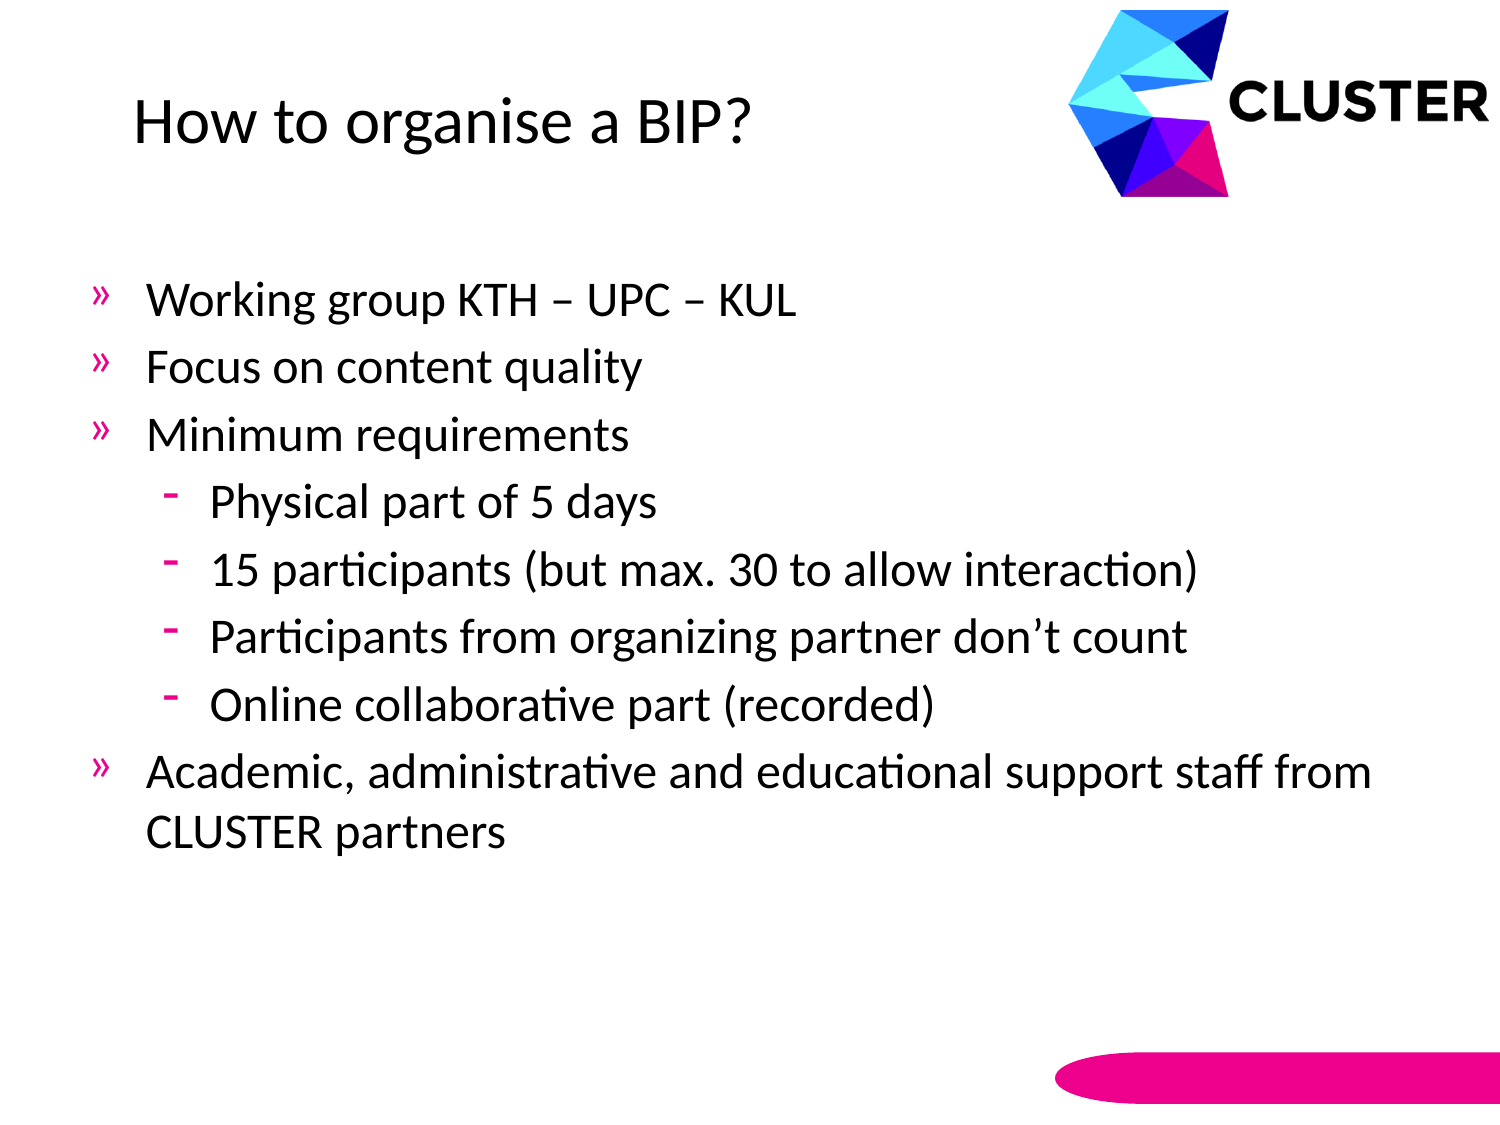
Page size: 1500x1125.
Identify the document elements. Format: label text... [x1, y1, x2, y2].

picture [1068, 10, 1489, 197]
list Working group KTH – UPC – KUL Focus on content quality Minimum requirements Physical part of 5 days 15 participants (but max. 30 to allow interaction) Participants from organizing partner don’t count Online collaborative part (recorded) Academic, administrative and educational support staff from CLUSTER partners [0, 200, 1481, 1125]
text_box How to organise a BIP? [118, 47, 1468, 181]
